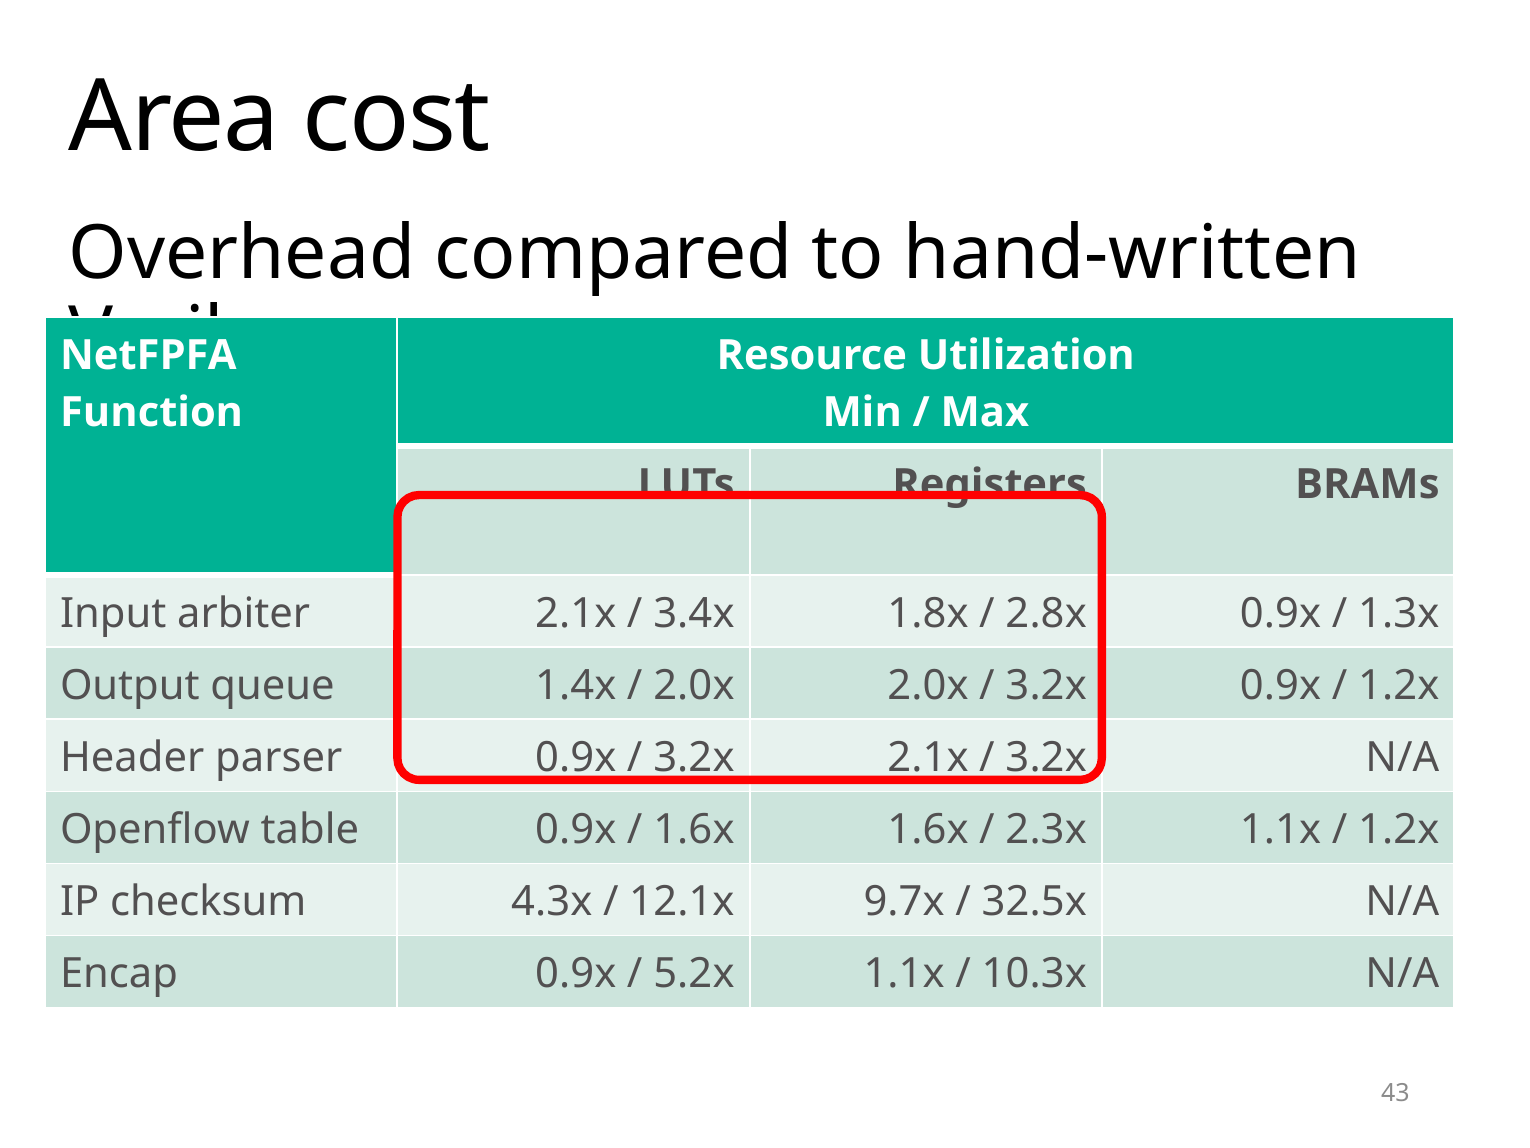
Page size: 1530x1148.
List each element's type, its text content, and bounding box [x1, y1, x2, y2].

table_header Resource Utilization Min / Max [398, 318, 1453, 443]
table_cell IP checksum [46, 864, 396, 935]
table_cell 1.1x / 1.2x [1103, 792, 1453, 863]
table_cell Header parser [46, 720, 396, 791]
table_cell Input arbiter [46, 578, 396, 646]
table_cell N/A [1103, 864, 1453, 935]
table_cell N/A [1103, 720, 1453, 791]
slide_number 43 [1080, 1063, 1425, 1125]
table_cell Output queue [46, 648, 396, 718]
table_cell 1.1x / 10.3x [751, 936, 1101, 1007]
table_cell 1.6x / 2.3x [751, 792, 1101, 863]
table_cell Registers [751, 449, 1101, 506]
list Overhead compared to hand-written Verilog [45, 198, 1530, 393]
table_header NetFPFA Function [46, 318, 396, 572]
text_box [396, 494, 1103, 781]
table_cell LUTs [398, 449, 749, 506]
table_cell 0.9x / 1.2x [1103, 648, 1453, 718]
table_cell 0.9x / 1.3x [1103, 576, 1453, 646]
title Area cost [45, 48, 1485, 198]
table_cell Encap [46, 936, 396, 1007]
table_cell 4.3x / 12.1x [398, 864, 749, 935]
table_cell 0.9x / 5.2x [398, 936, 749, 1007]
table_cell N/A [1103, 936, 1453, 1007]
table_cell 9.7x / 32.5x [751, 864, 1101, 935]
table_cell Openflow table [46, 792, 396, 863]
table_cell 0.9x / 1.6x [398, 792, 749, 863]
table_cell BRAMs [1103, 449, 1453, 574]
table_cell 0.9x / 3.2x [398, 769, 749, 791]
table_cell 2.1x / 3.2x [751, 769, 1101, 791]
